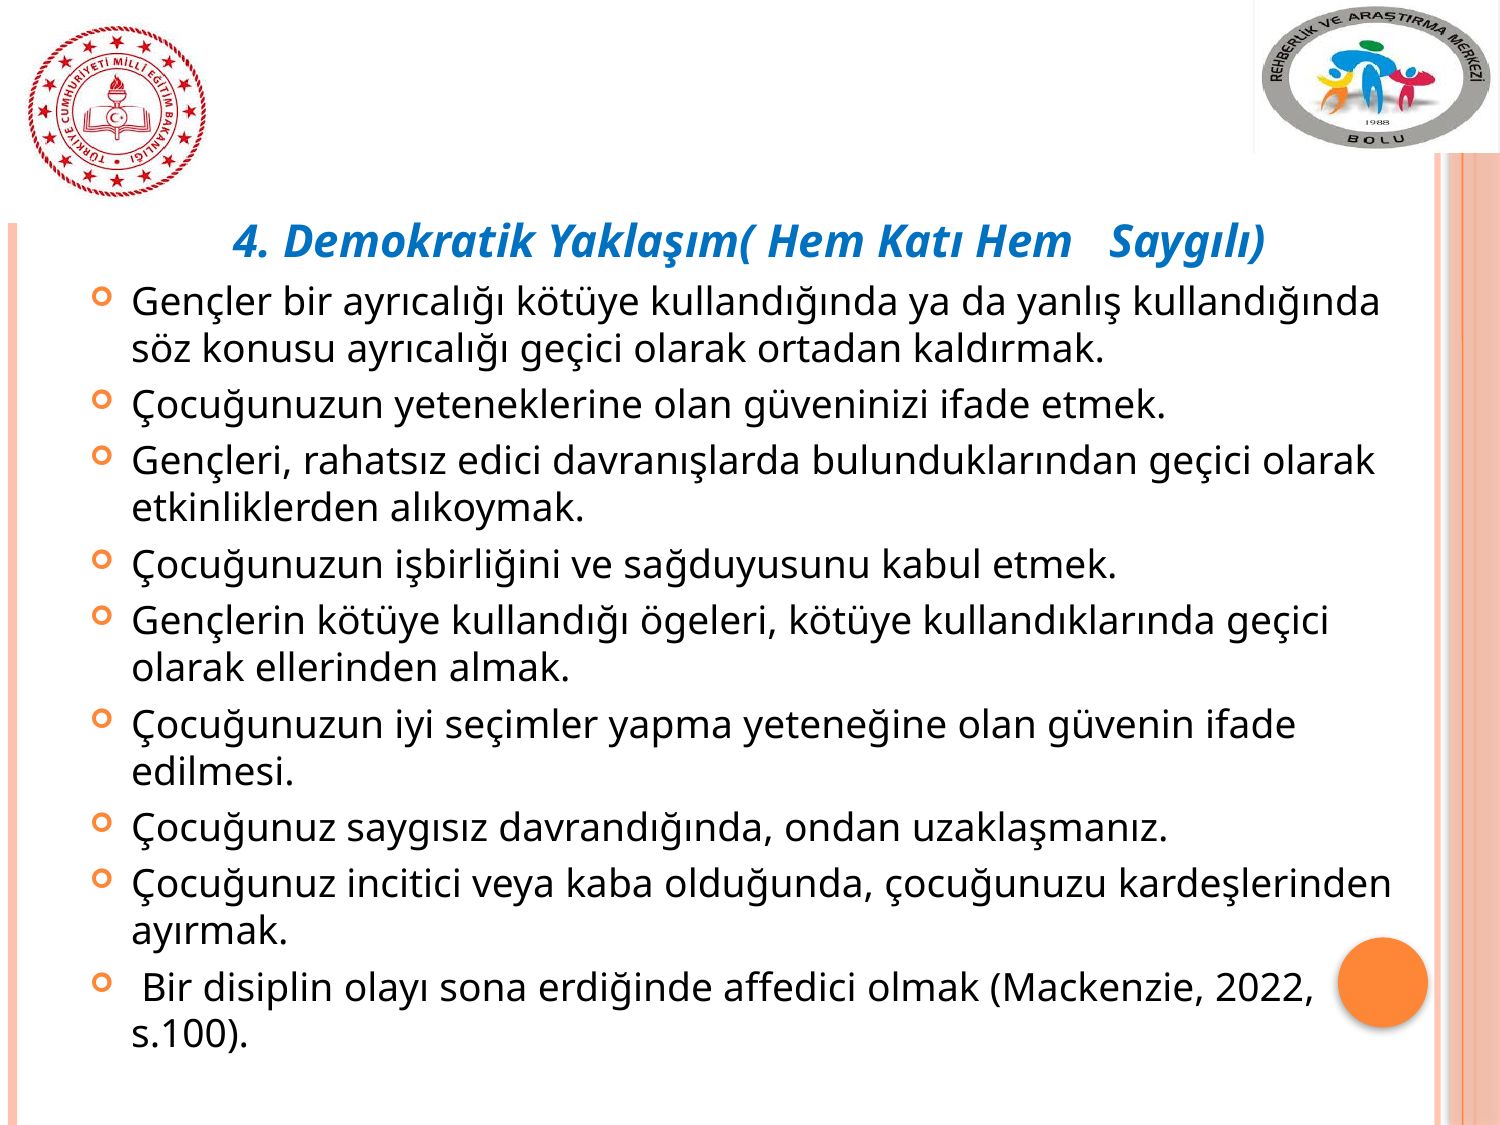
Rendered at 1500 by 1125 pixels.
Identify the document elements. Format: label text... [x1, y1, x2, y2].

picture [1253, 0, 1500, 153]
list 4. Demokratik Yaklaşım( Hem Katı Hem Saygılı) Gençler bir ayrıcalığı kötüye kullandığında ya da yanlış kullandığında söz konusu ayrıcalığı geçici olarak ortadan kaldırmak. Çocuğunuzun yeteneklerine olan güveninizi ifade etmek. Gençleri, rahatsız edici davranışlarda bulunduklarından geçici olarak etkinliklerden alıkoymak. Çocuğunuzun işbirliğini ve sağduyusunu kabul etmek. Gençlerin kötüye kullandığı ögeleri, kötüye kullandıklarında geçici olarak ellerinden almak. Çocuğunuzun iyi seçimler yapma yeteneğine olan güvenin ifade edilmesi. Çocuğunuz saygısız davrandığında, ondan uzaklaşmanız. Çocuğunuz incitici veya kaba olduğunda, çocuğunuzu kardeşlerinden ayırmak. Bir disiplin olayı sona erdiğinde affedici olmak (Mackenzie, 2022, s.100). [75, 35, 1425, 1079]
picture [0, 0, 235, 224]
